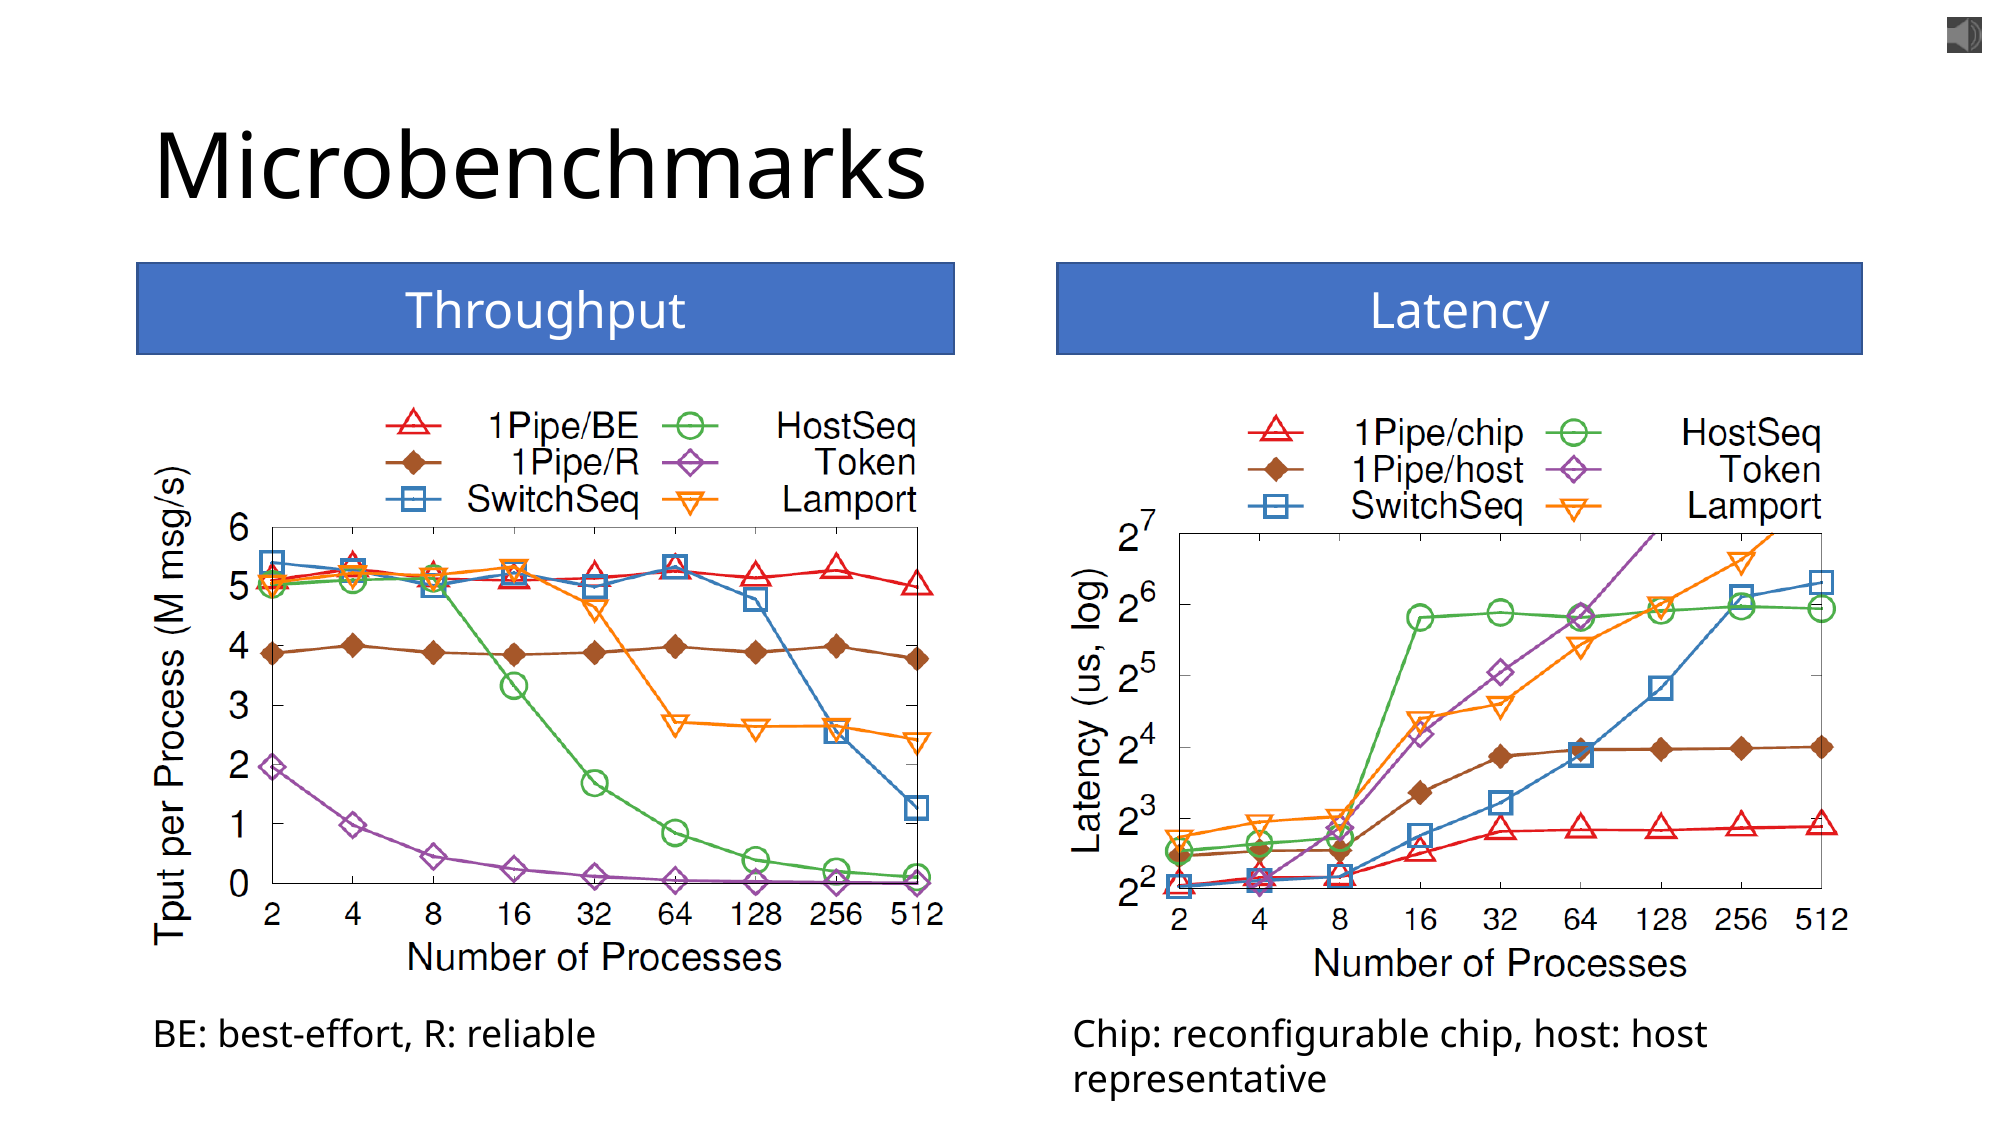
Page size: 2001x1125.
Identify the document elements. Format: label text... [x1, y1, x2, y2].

text_box Chip: reconfigurable chip, host: host representative [1057, 1002, 1944, 1107]
picture [137, 401, 955, 985]
text_box Latency [1056, 262, 1863, 355]
picture [1057, 401, 1863, 991]
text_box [1945, 16, 1984, 55]
text_box Throughput [136, 262, 955, 355]
title Microbenchmarks [137, 59, 1863, 278]
text_box BE: best-effort, R: reliable [137, 1002, 798, 1062]
